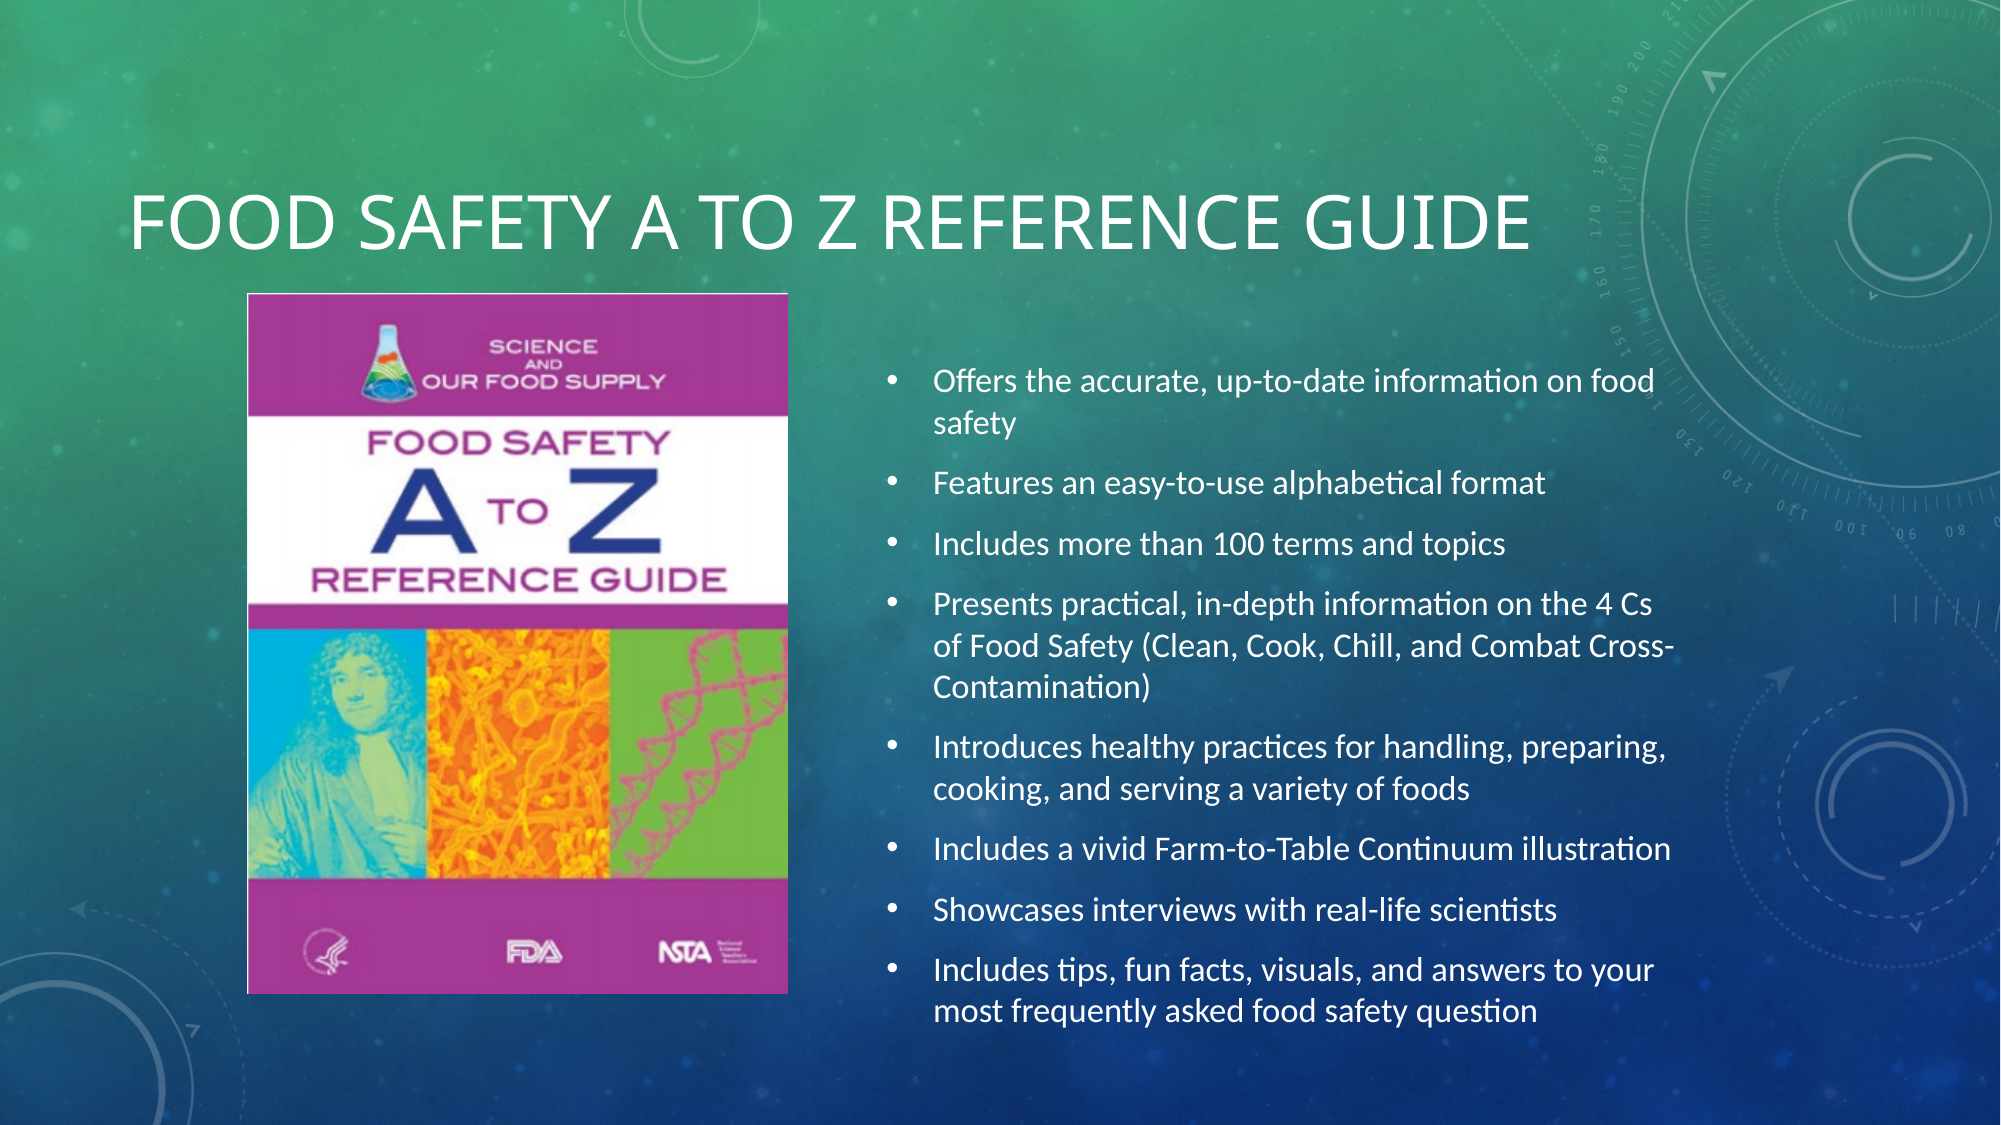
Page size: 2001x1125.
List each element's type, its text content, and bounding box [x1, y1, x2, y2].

picture [0, 0, 2001, 1125]
title Food Safety A to Z Reference guide [112, 99, 1775, 339]
list Offers the accurate, up-to-date information on food safety Features an easy-to-use alphabetical format Includes more than 100 terms and topics Presents practical, in-depth information on the 4 Cs of Food Safety (Clean, Cook, Chill, and Combat Cross-Contamination) Introduces healthy practices for handling, preparing, cooking, and serving a variety of foods Includes a vivid Farm-to-Table Continuum illustration Showcases interviews with real-life scientists Includes tips, fun facts, visuals, and answers to your most frequently asked food safety question [871, 328, 1691, 1061]
